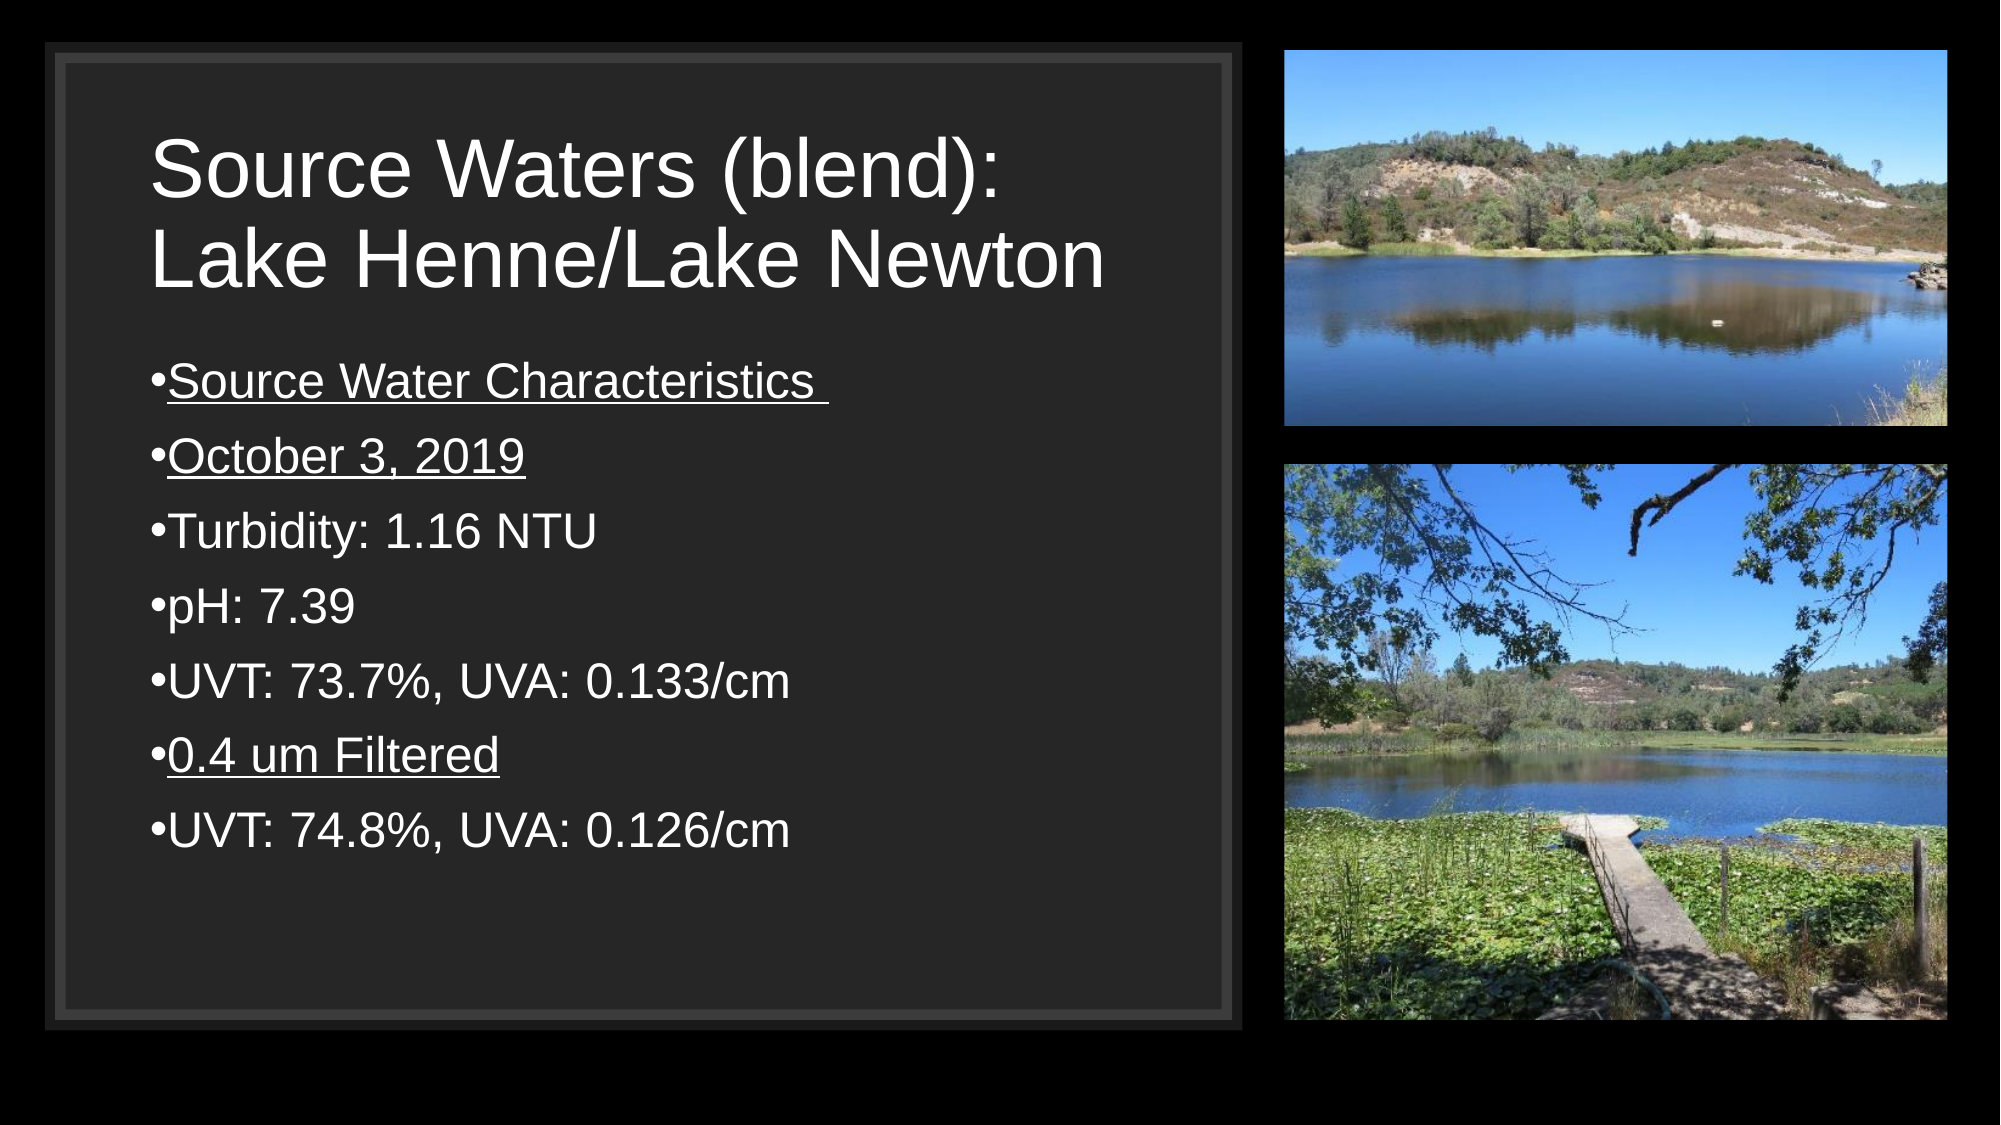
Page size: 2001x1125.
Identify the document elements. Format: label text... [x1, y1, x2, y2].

list Source Water Characteristics October 3, 2019 Turbidity: 1.16 NTU pH: 7.39 UVT: 73.7%, UVA: 0.133/cm 0.4 um Filtered UVT: 74.8%, UVA: 0.126/cm [134, 348, 1153, 943]
title Source Waters (blend): Lake Henne/Lake Newton [134, 105, 1153, 326]
picture [1284, 50, 1948, 426]
picture [1284, 463, 1948, 1020]
text_box [54, 52, 1233, 1021]
